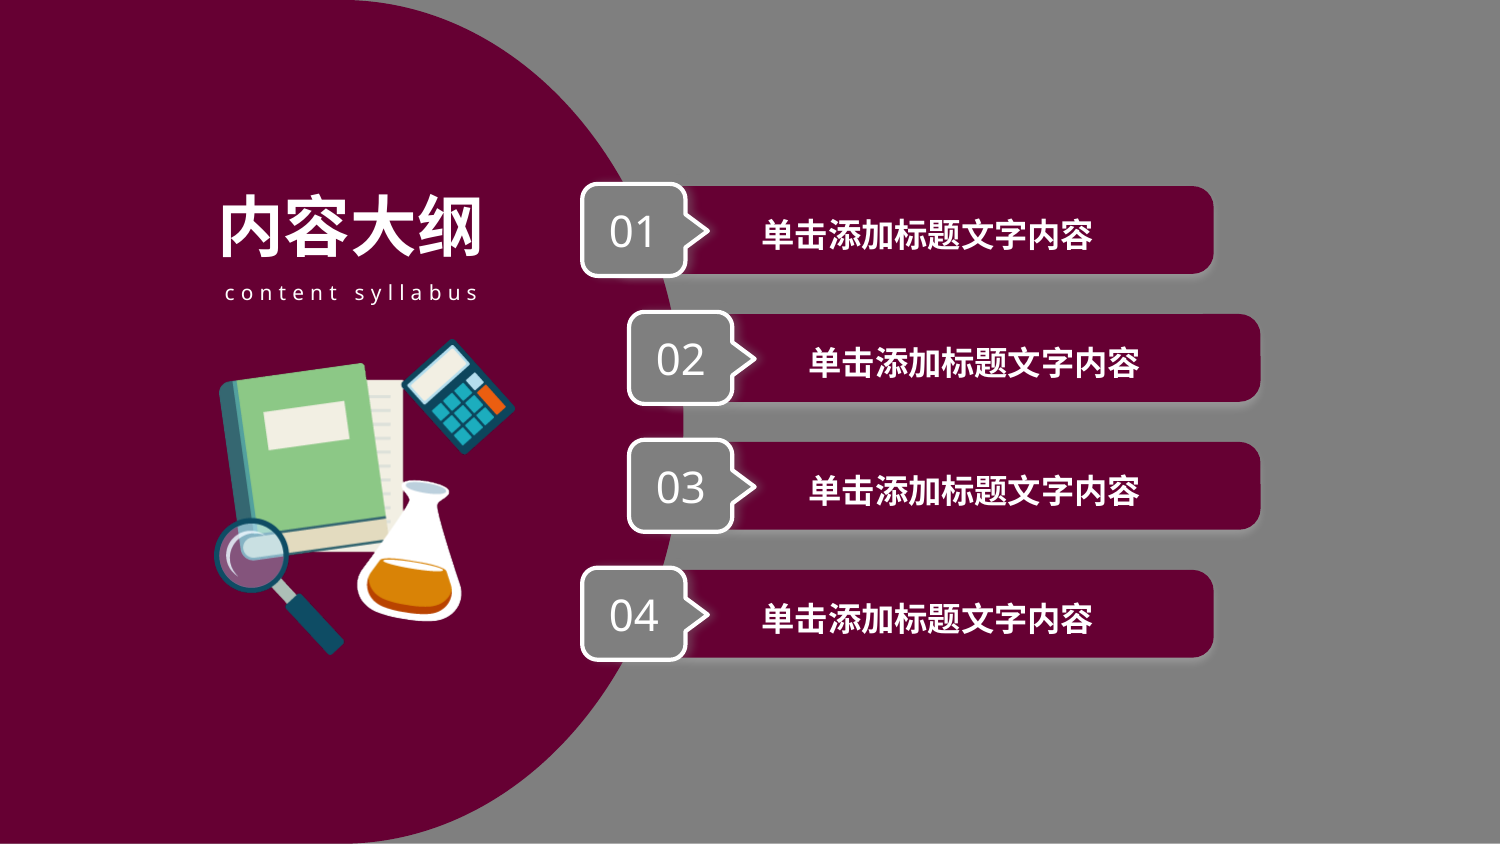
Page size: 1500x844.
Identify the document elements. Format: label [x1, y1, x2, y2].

text_box [181, 189, 520, 655]
text_box [582, 183, 1261, 660]
text_box [0, 0, 622, 844]
text_box [373, 0, 1500, 844]
